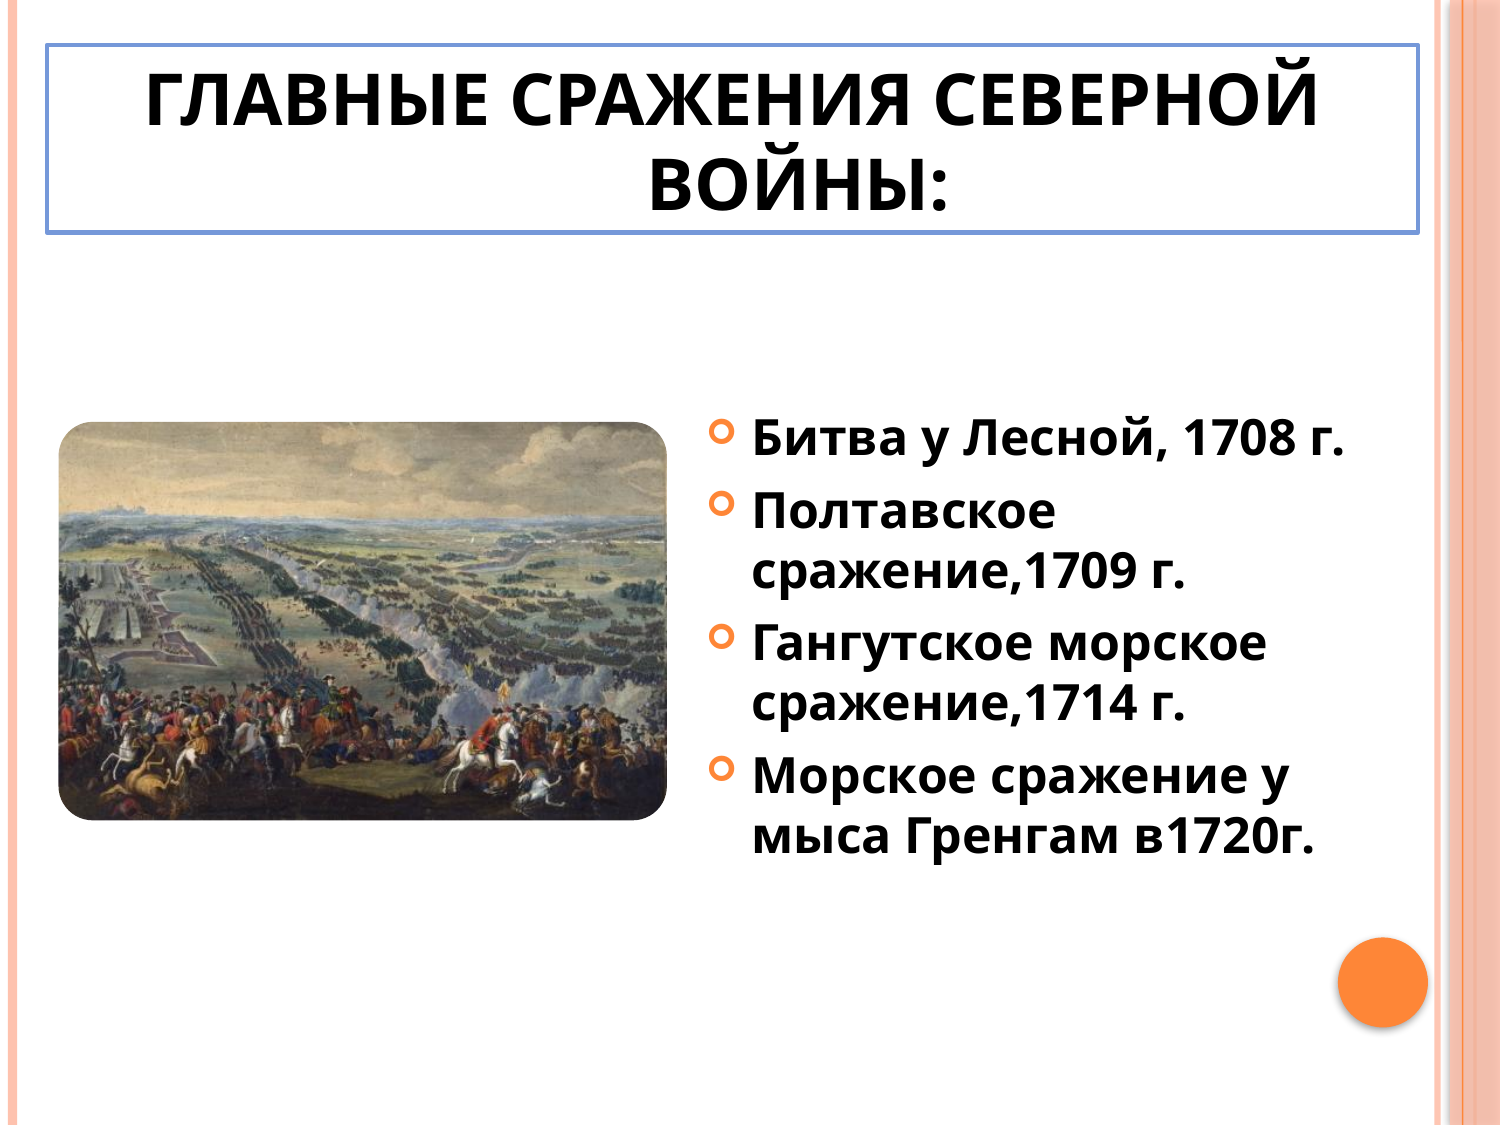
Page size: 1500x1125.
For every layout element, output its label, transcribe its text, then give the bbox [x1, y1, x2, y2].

list Битва у Лесной, 1708 г. Полтавское сражение,1709 г. Гангутское морское сражение,1714 г. Морское сражение у мыса Гренгам в1720г. [691, 398, 1398, 910]
picture [57, 421, 668, 821]
title Главные сражения Северной войны: [45, 43, 1420, 235]
